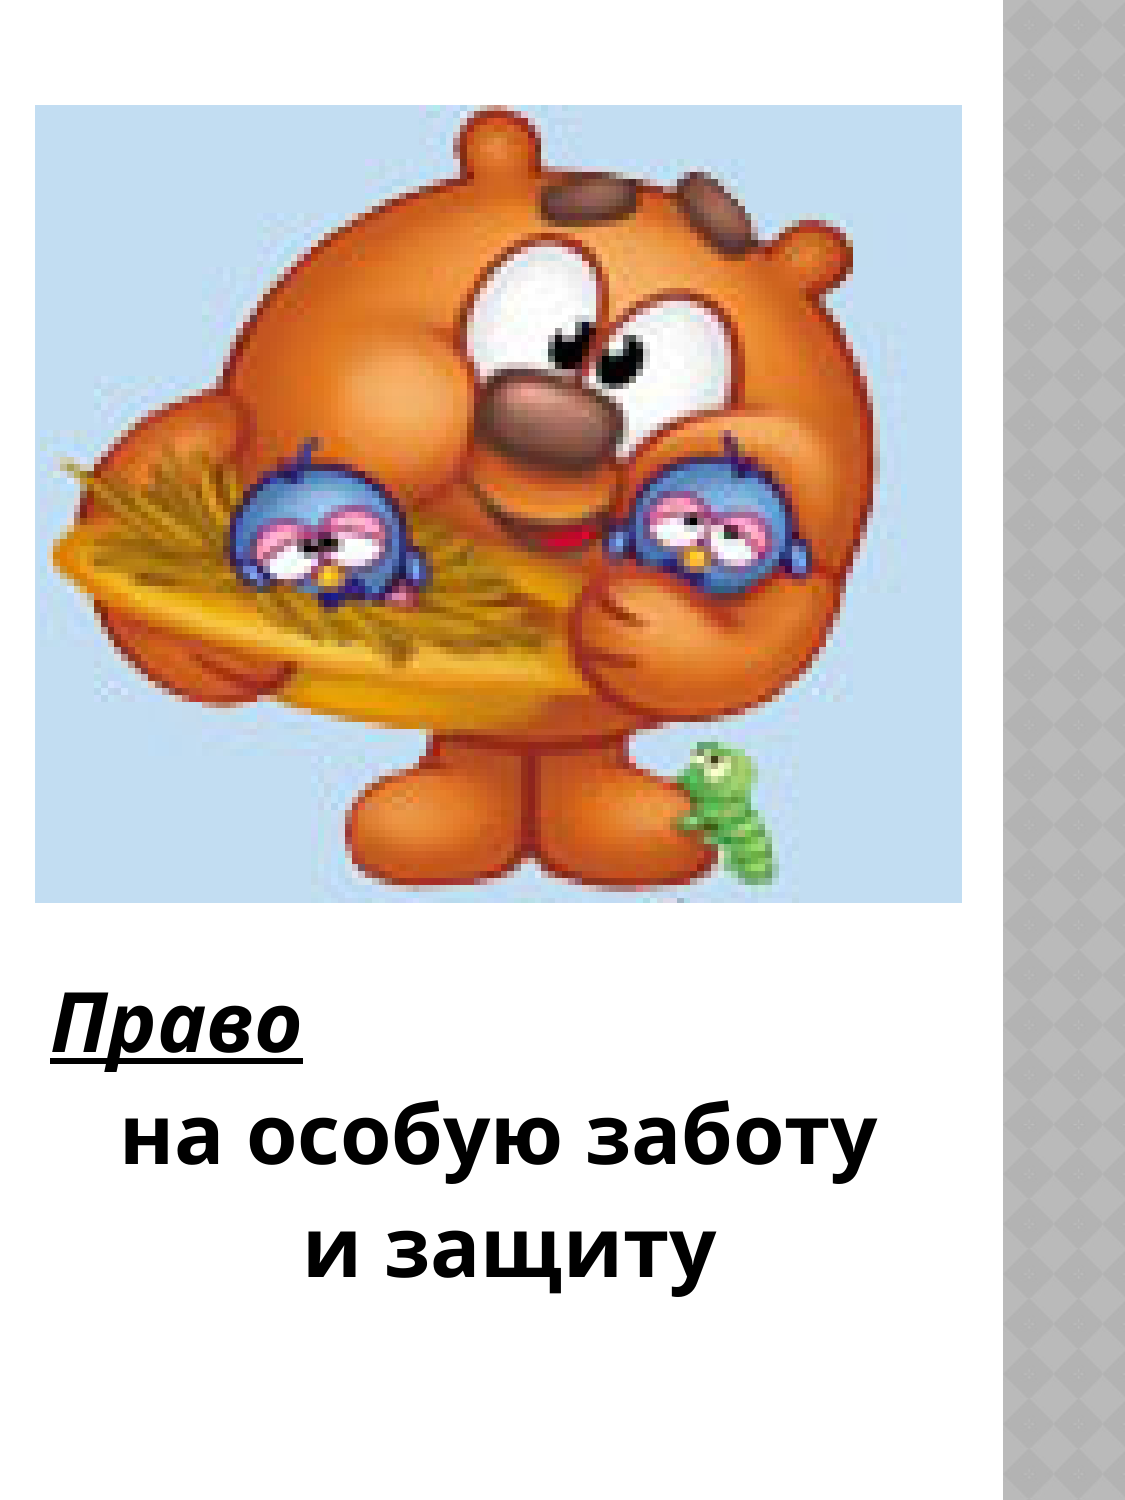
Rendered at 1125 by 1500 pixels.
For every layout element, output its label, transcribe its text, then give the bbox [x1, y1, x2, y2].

list Право на особую заботу и защиту [34, 960, 985, 1407]
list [34, 104, 963, 903]
